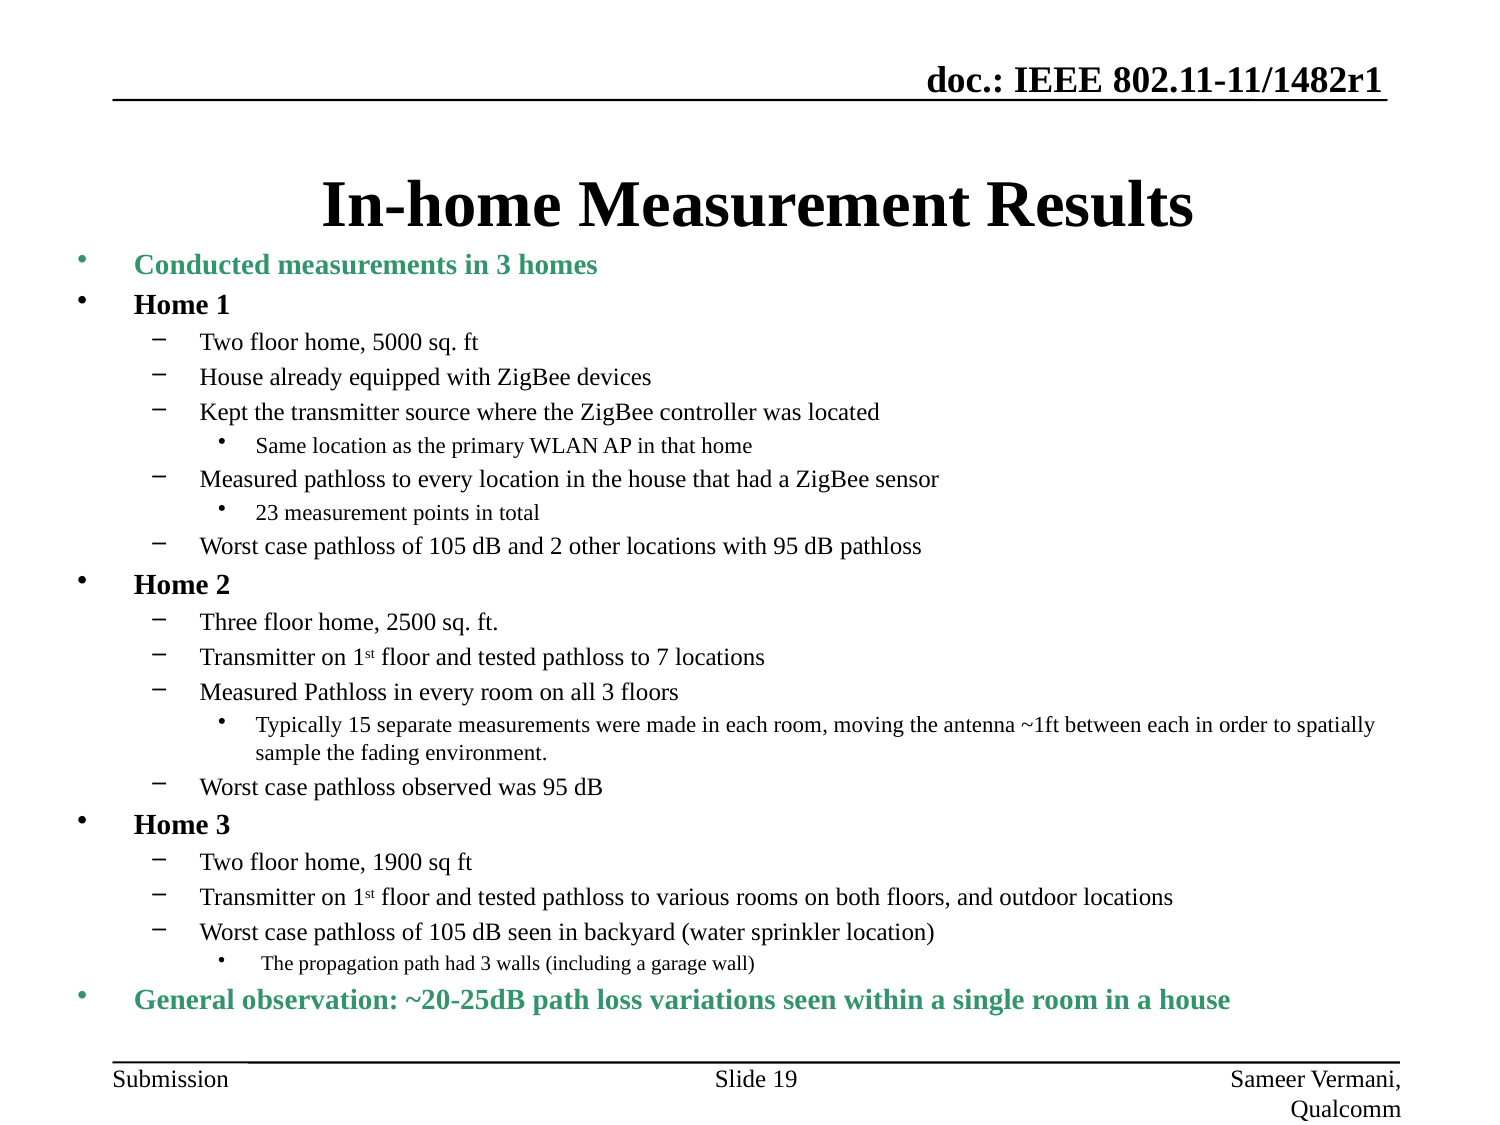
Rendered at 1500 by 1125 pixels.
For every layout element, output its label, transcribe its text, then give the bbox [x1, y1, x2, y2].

footer Sameer Vermani, Qualcomm [1148, 1062, 1402, 1093]
title In-home Measurement Results [112, 112, 1388, 237]
slide_number Slide 19 [712, 1062, 800, 1093]
list Conducted measurements in 3 homes Home 1 Two floor home, 5000 sq. ft House already equipped with ZigBee devices Kept the transmitter source where the ZigBee controller was located Same location as the primary WLAN AP in that home Measured pathloss to every location in the house that had a ZigBee sensor 23 measurement points in total Worst case pathloss of 105 dB and 2 other locations with 95 dB pathloss Home 2 Three floor home, 2500 sq. ft. Transmitter on 1st floor and tested pathloss to 7 locations Measured Pathloss in every room on all 3 floors Typically 15 separate measurements were made in each room, moving the antenna ~1ft between each in order to spatially sample the fading environment. Worst case pathloss observed was 95 dB Home 3 Two floor home, 1900 sq ft Transmitter on 1st floor and tested pathloss to various rooms on both floors, and outdoor locations Worst case pathloss of 105 dB seen in backyard (water sprinkler location) The propagation path had 3 walls (including a garage wall) General observation: ~20-25dB path loss variations seen within a single room in a house [62, 237, 1425, 1050]
